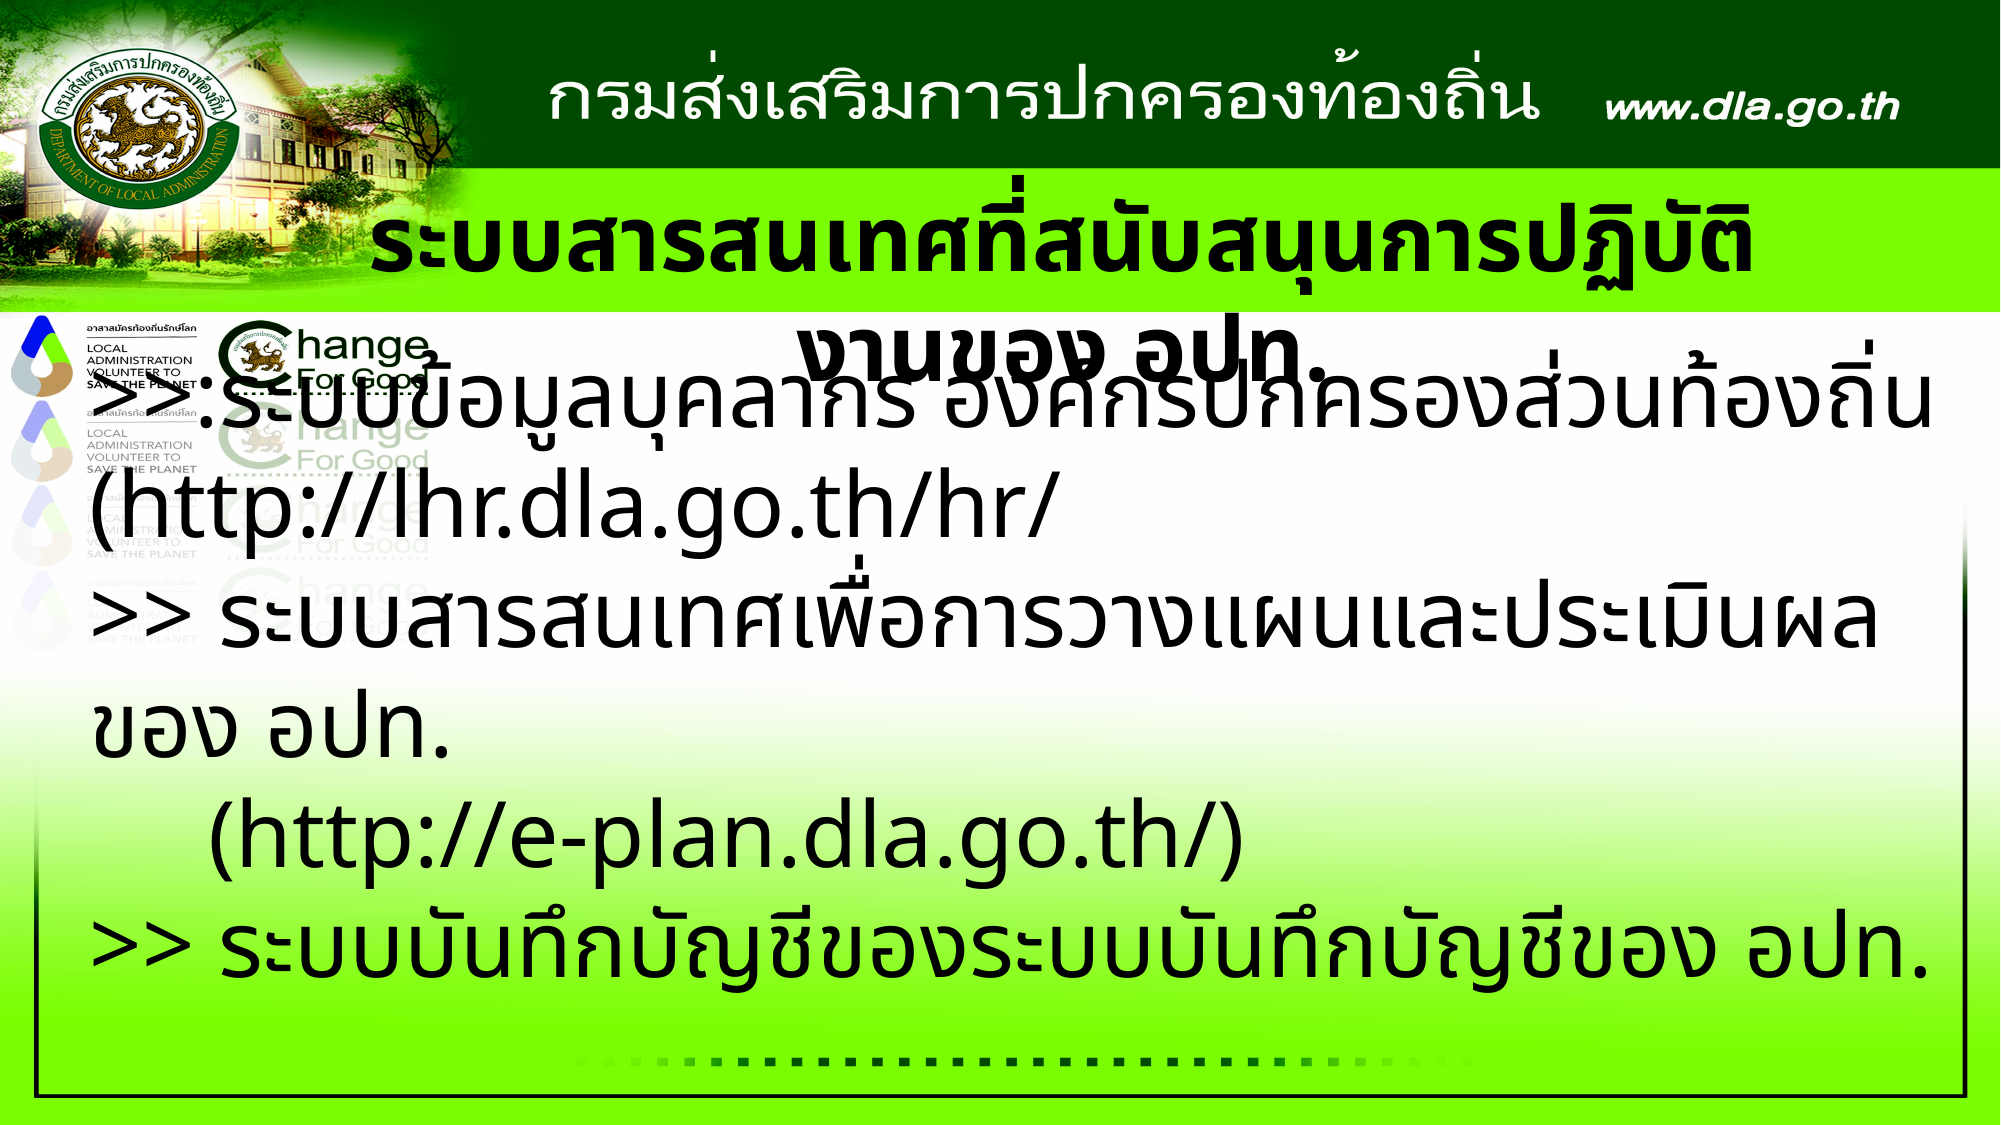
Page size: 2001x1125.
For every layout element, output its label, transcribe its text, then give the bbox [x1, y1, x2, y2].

picture [0, 0, 2001, 1125]
text_box ระบบสารสนเทศที่สนับสนุนการปฏิบัติงานของ อปท. [303, 172, 1824, 328]
text_box >>:ระบบข้อมูลบุคลากร องค์กรปกครองส่วนท้องถิ่น (http://lhr.dla.go.th/hr/ >> ระบบสารสนเทศเพื่อการวางแผนและประเมินผลของ อปท. (http://e-plan.dla.go.th/) >> ระบบบันทึกบัญชีของระบบบันทึกบัญชีของ อปท. (http://www.laas.go.th/) >> ระบบสารสนเทศการจัดการฐานข้อมูลเบี้ยยังชีพ (http://welfare.dla.go.th/) [0, 328, 2000, 1125]
